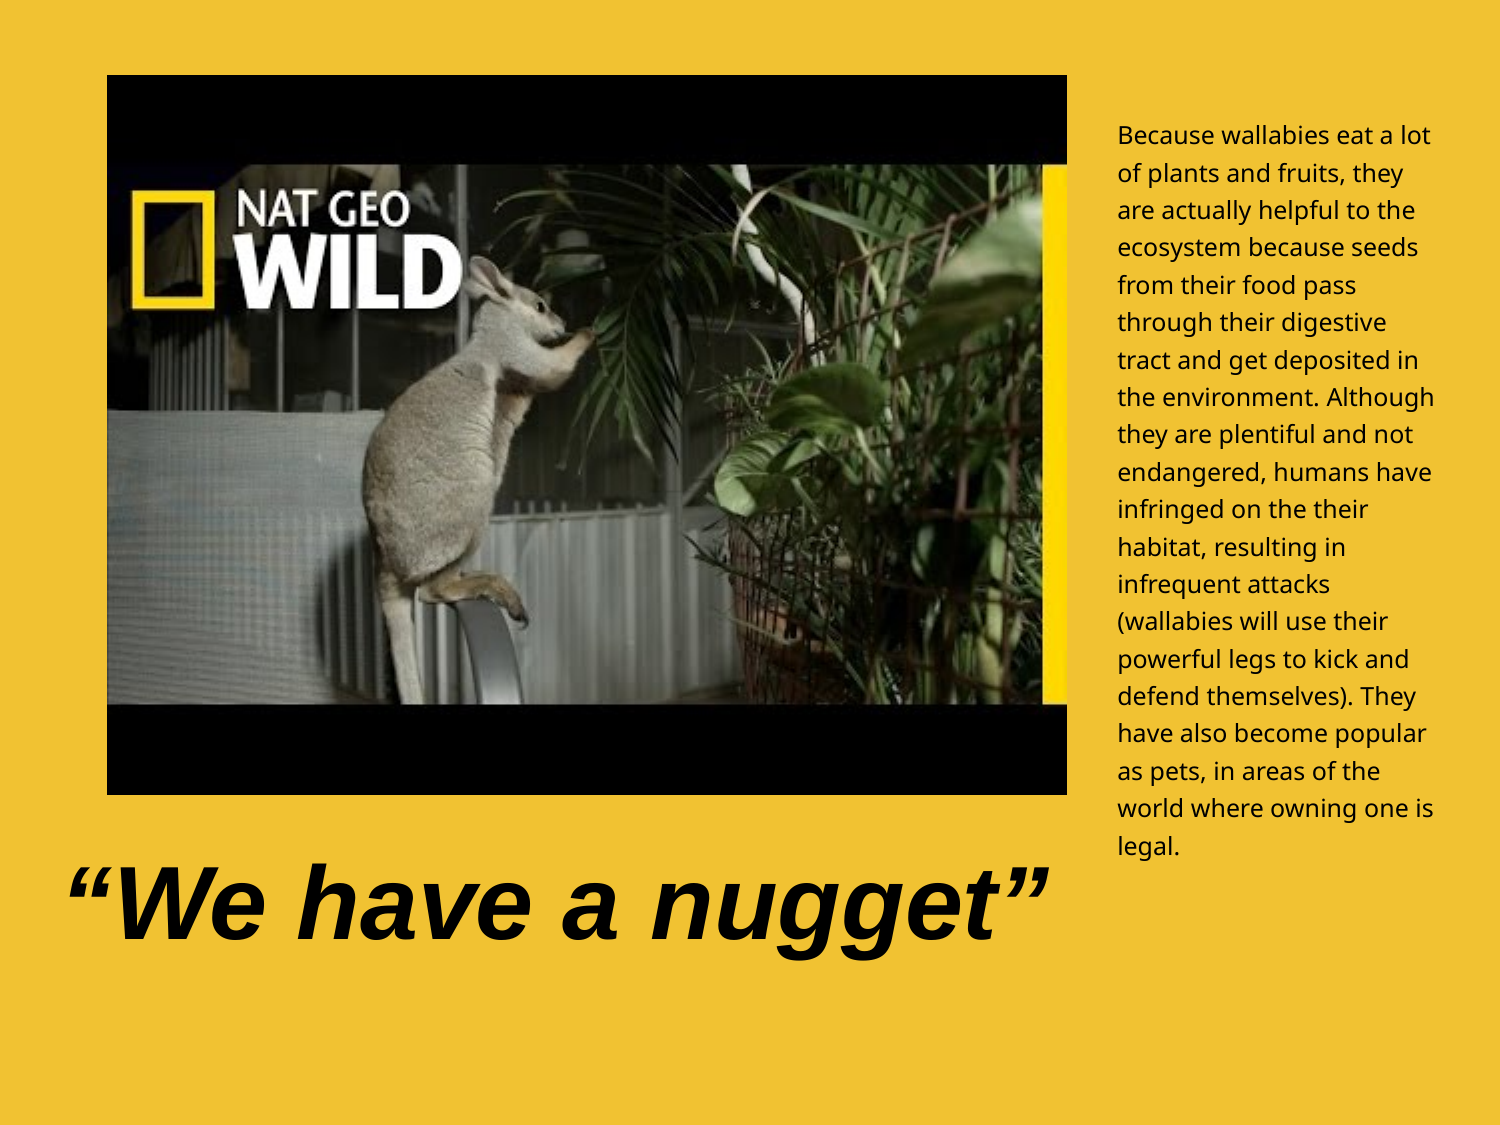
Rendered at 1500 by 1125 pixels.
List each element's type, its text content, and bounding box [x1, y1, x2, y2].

picture [106, 74, 1067, 796]
text_box “We have a nugget” [45, 820, 1128, 976]
list Because wallabies eat a lot of plants and fruits, they are actually helpful to the ecosystem because seeds from their food pass through their digestive tract and get deposited in the environment. Although they are plentiful and not endangered, humans have infringed on the their habitat, resulting in infrequent attacks (wallabies will use their powerful legs to kick and defend themselves). They have also become popular as pets, in areas of the world where owning one is legal. [1102, 75, 1455, 898]
